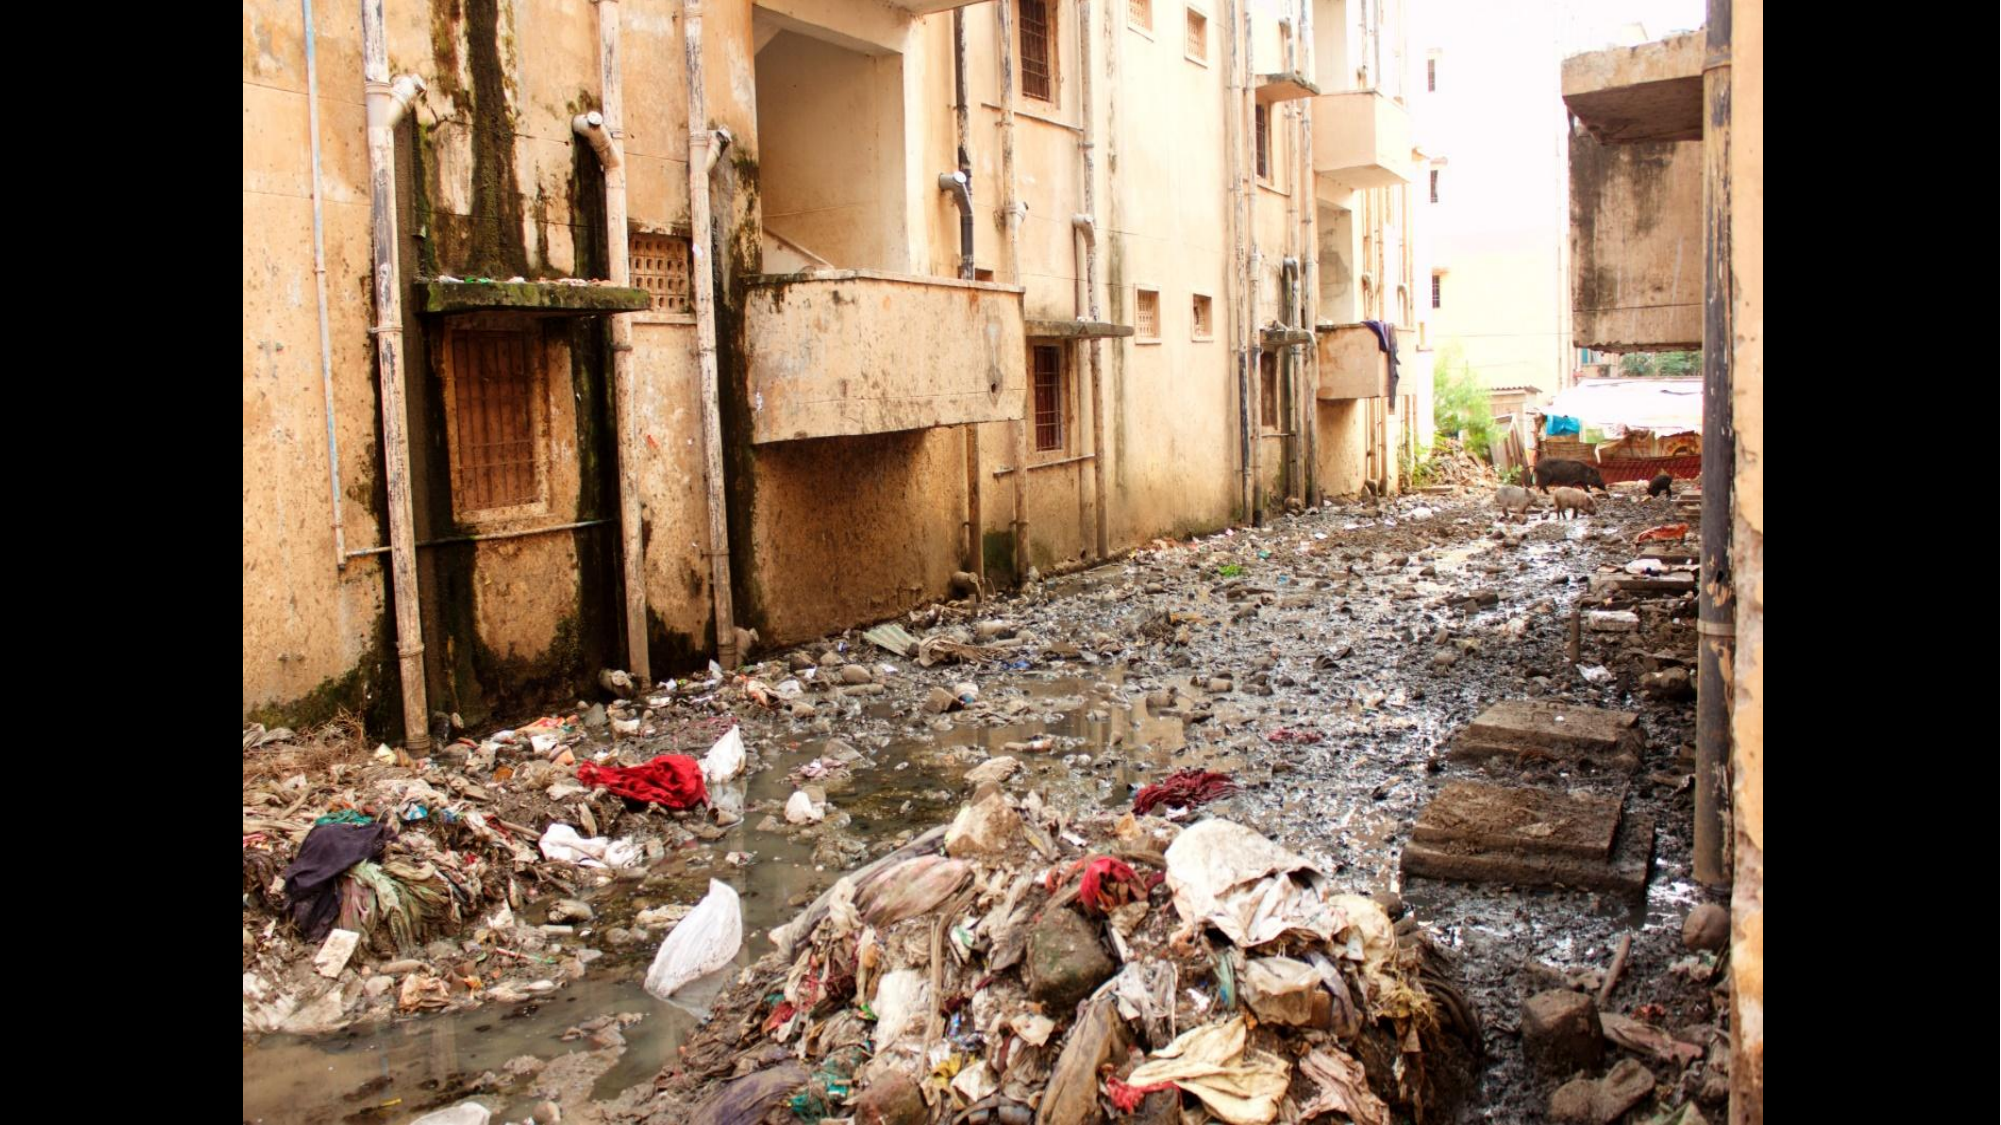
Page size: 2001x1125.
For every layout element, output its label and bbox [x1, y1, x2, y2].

picture [243, 0, 1763, 1125]
